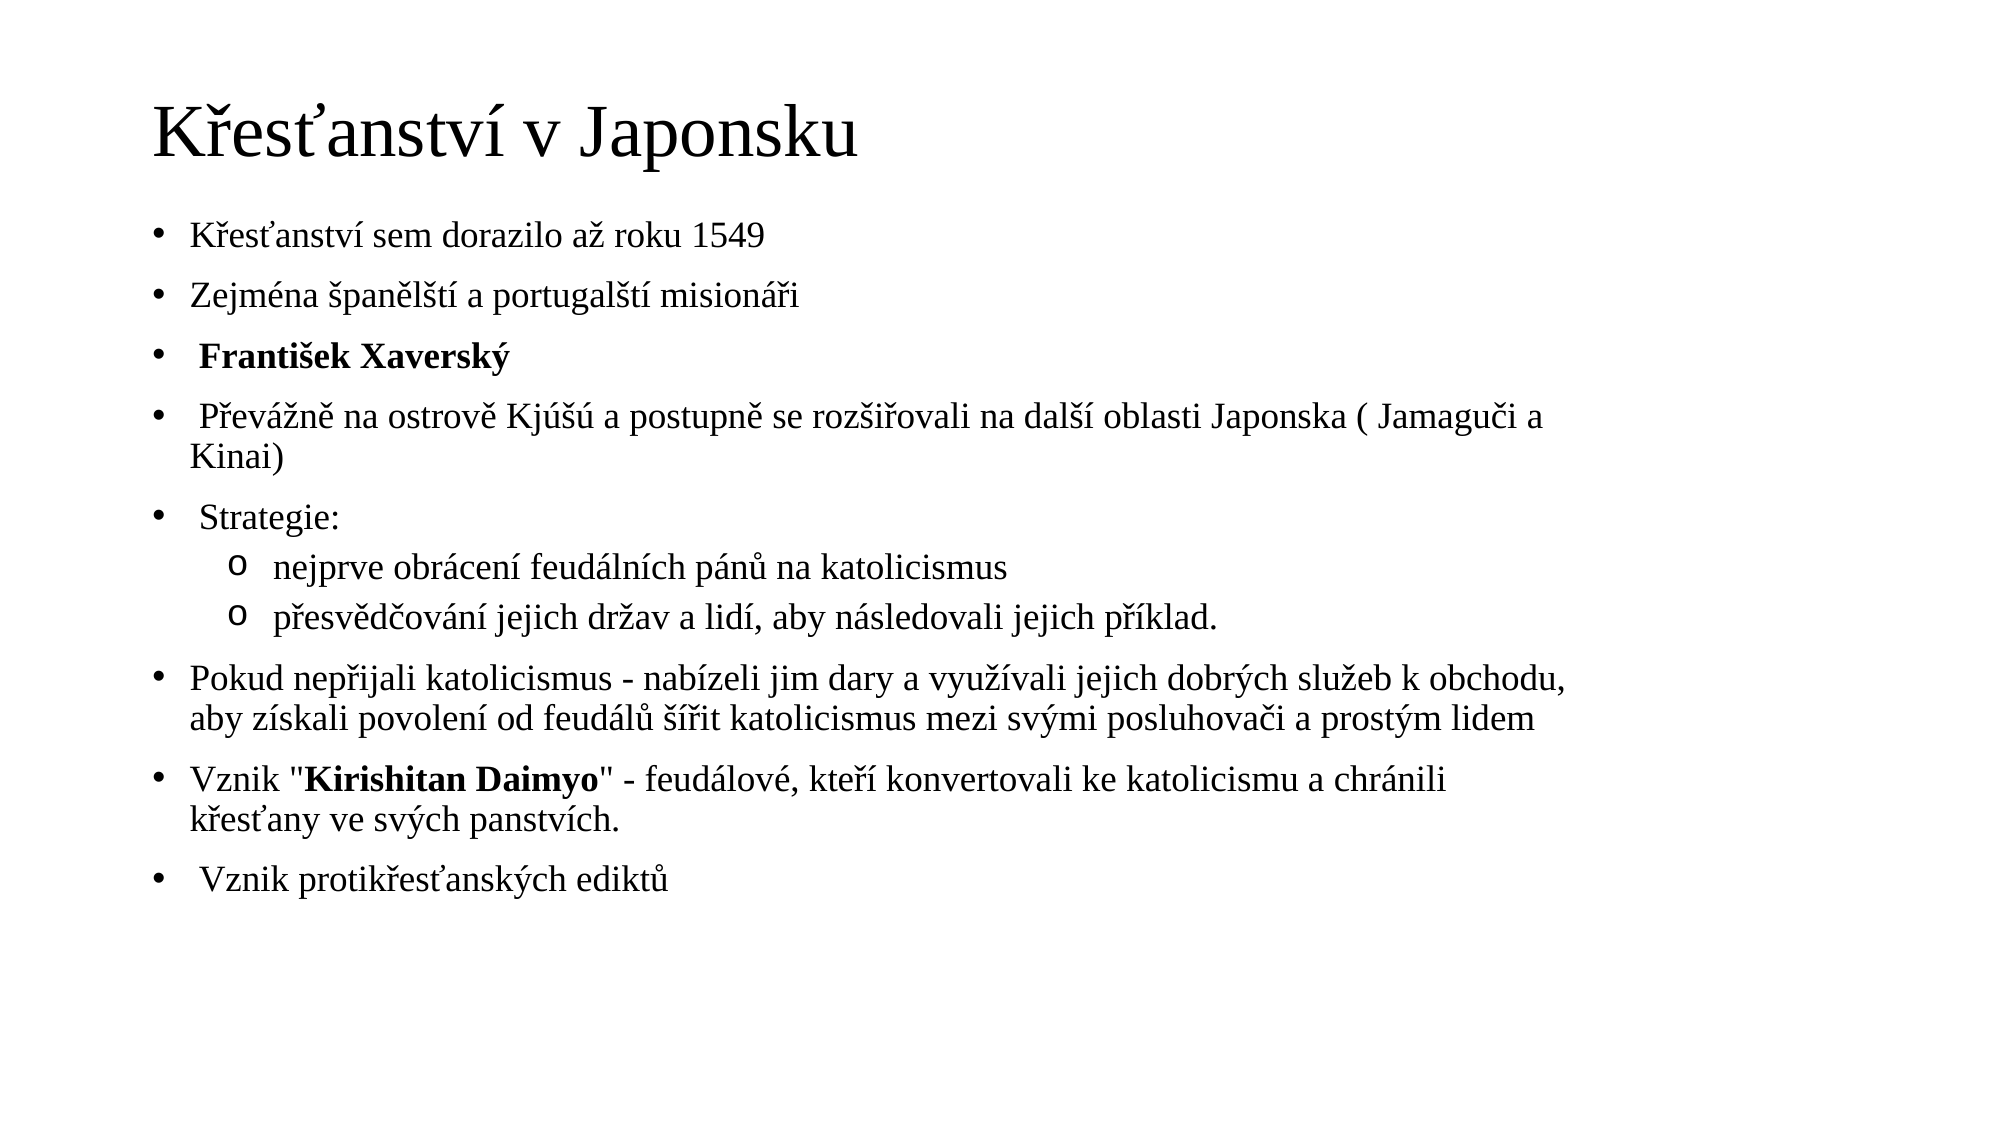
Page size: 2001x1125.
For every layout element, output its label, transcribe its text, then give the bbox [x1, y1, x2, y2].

title Křesťanství v Japonsku [137, 59, 1398, 206]
list Křesťanství sem dorazilo až roku 1549 Zejména španělští a portugalští misionáři František Xaverský Převážně na ostrově Kjúšú a postupně se rozšiřovali na další oblasti Japonska ( Jamaguči a Kinai) Strategie: nejprve obrácení feudálních pánů na katolicismus přesvědčování jejich držav a lidí, aby následovali jejich příklad. Pokud nepřijali katolicismus - nabízeli jim dary a využívali jejich dobrých služeb k obchodu, aby získali povolení od feudálů šířit katolicismus mezi svými posluhovači a prostým lidem Vznik "Kirishitan Daimyo" - feudálové, kteří konvertovali ke katolicismu a chránili křesťany ve svých panstvích. Vznik protikřesťanských ediktů [137, 207, 1602, 927]
